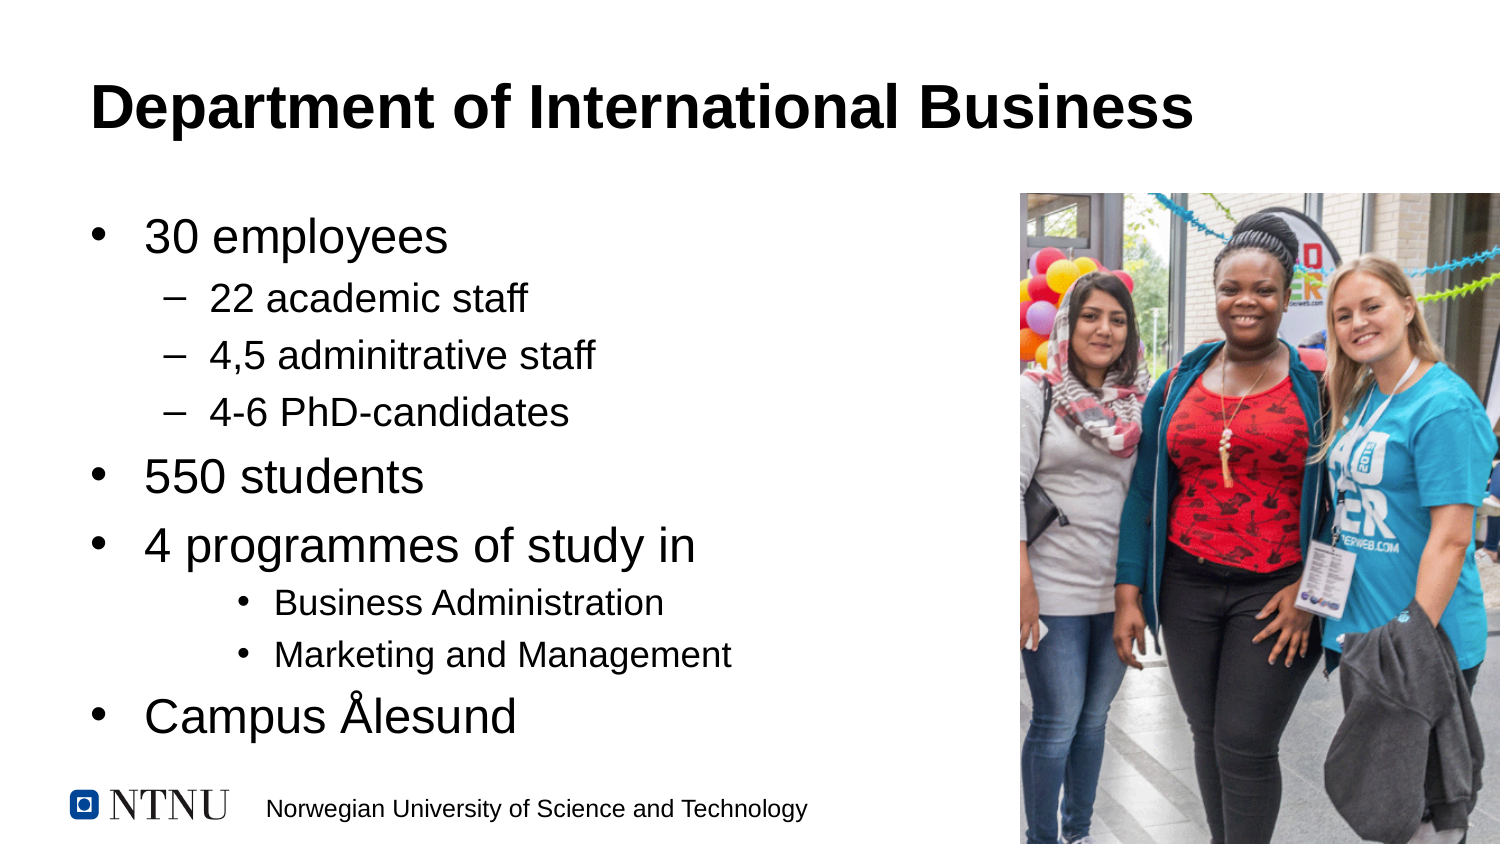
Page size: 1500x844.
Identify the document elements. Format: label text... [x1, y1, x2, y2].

list 30 employees 22 academic staff 4,5 adminitrative staff 4-6 PhD-candidates 550 students 4 programmes of study in Business Administration Marketing and Management Campus Ålesund [75, 196, 1016, 754]
picture [1020, 193, 1500, 844]
title Department of International Business [75, 33, 1425, 175]
picture [69, 789, 230, 820]
